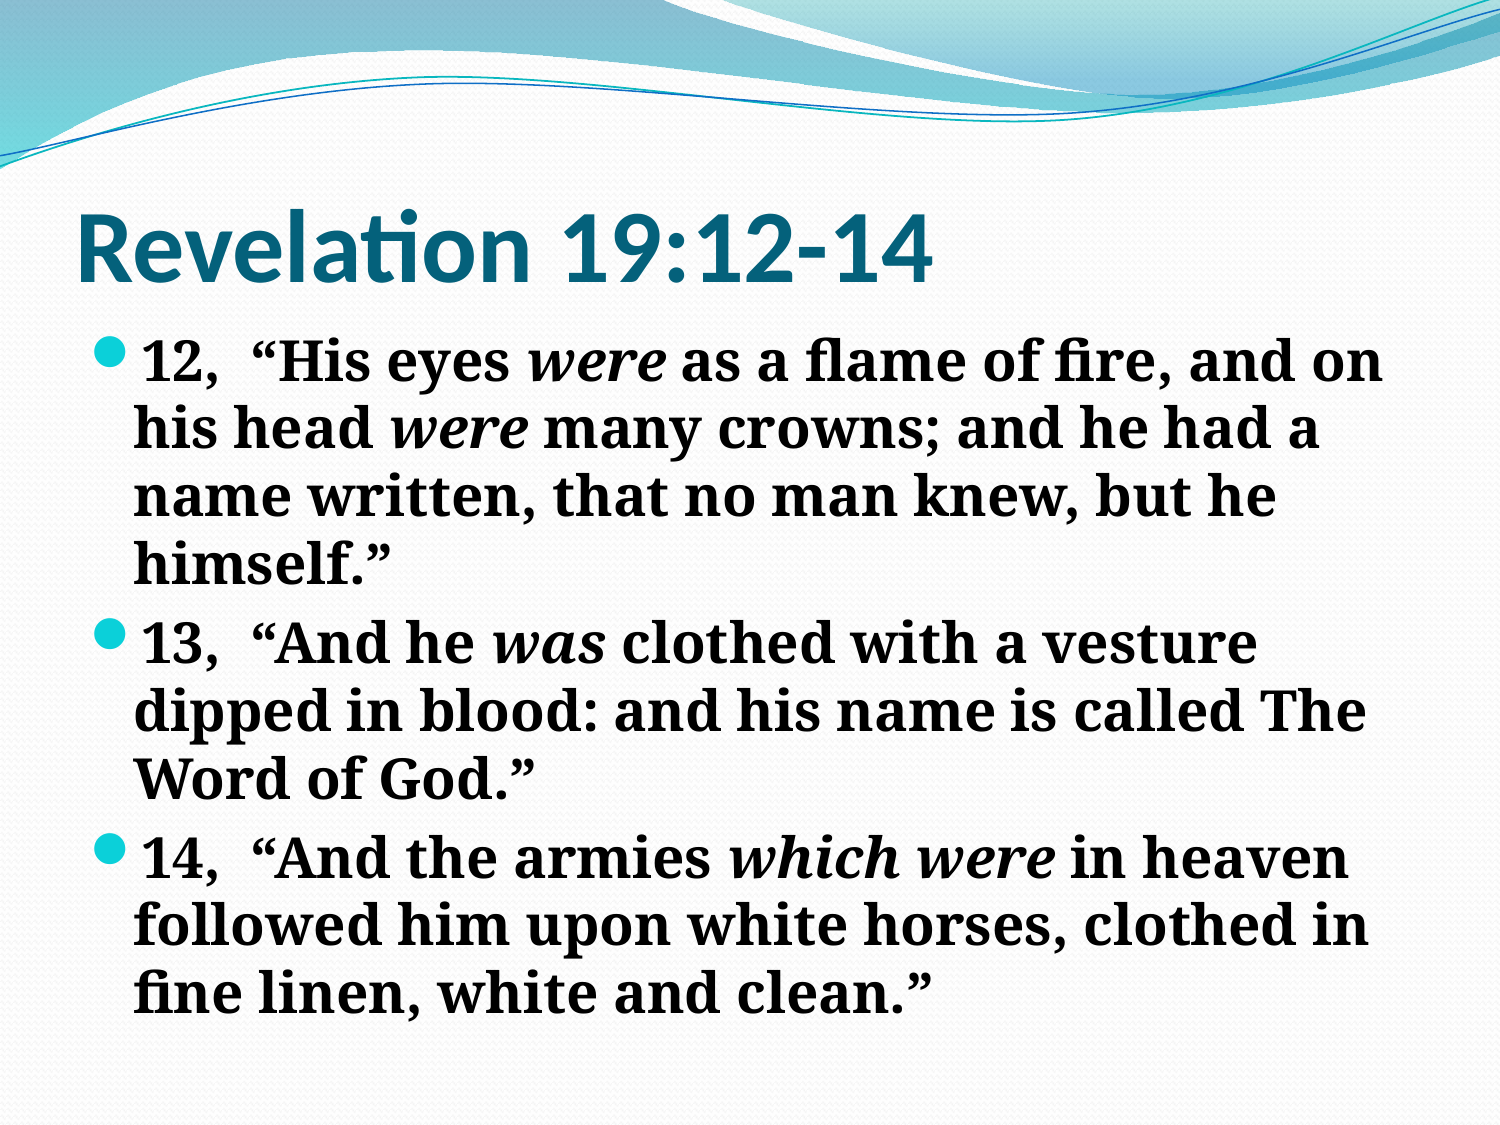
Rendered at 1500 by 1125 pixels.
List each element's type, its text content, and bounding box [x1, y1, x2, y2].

title Revelation 19:12-14 [75, 115, 1425, 303]
list 12, “His eyes were as a flame of fire, and on his head were many crowns; and he had a name written, that no man knew, but he himself.” 13, “And he was clothed with a vesture dipped in blood: and his name is called The Word of God.” 14, “And the armies which were in heaven followed him upon white horses, clothed in fine linen, white and clean.” [75, 317, 1425, 1038]
